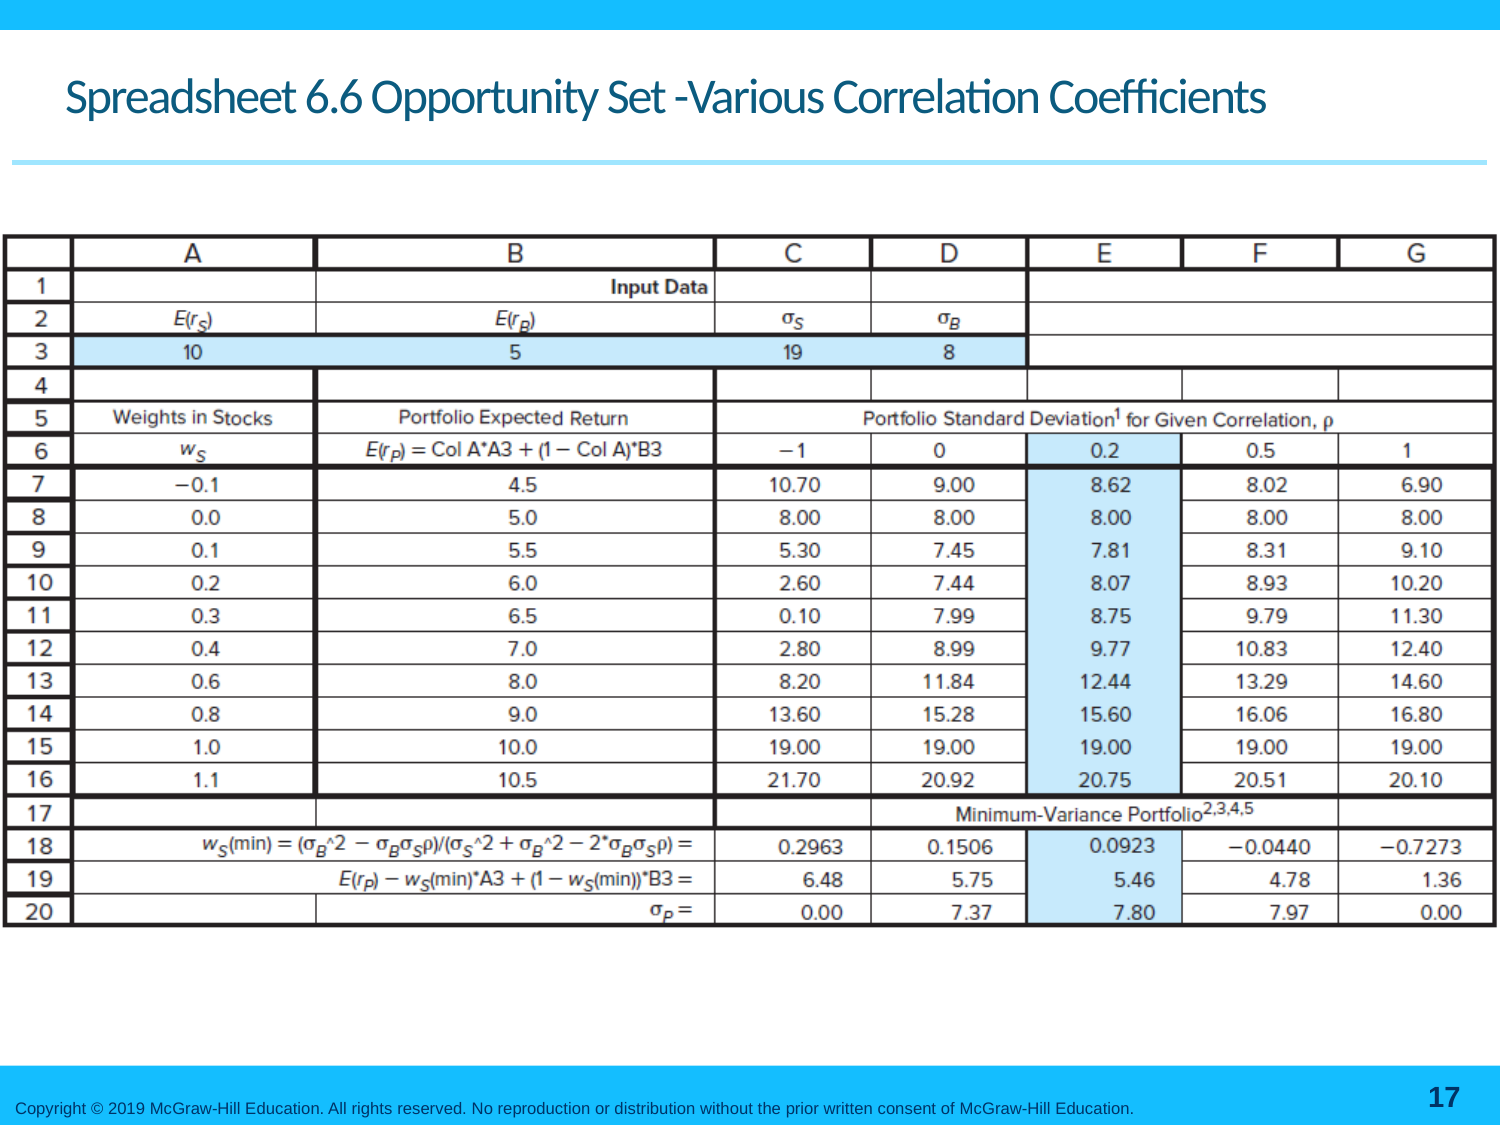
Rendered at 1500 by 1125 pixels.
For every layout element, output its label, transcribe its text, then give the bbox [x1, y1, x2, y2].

title Spreadsheet 6.6 Opportunity Set -Various Correlation Coefficients [50, 24, 1450, 163]
picture [0, 230, 1500, 930]
